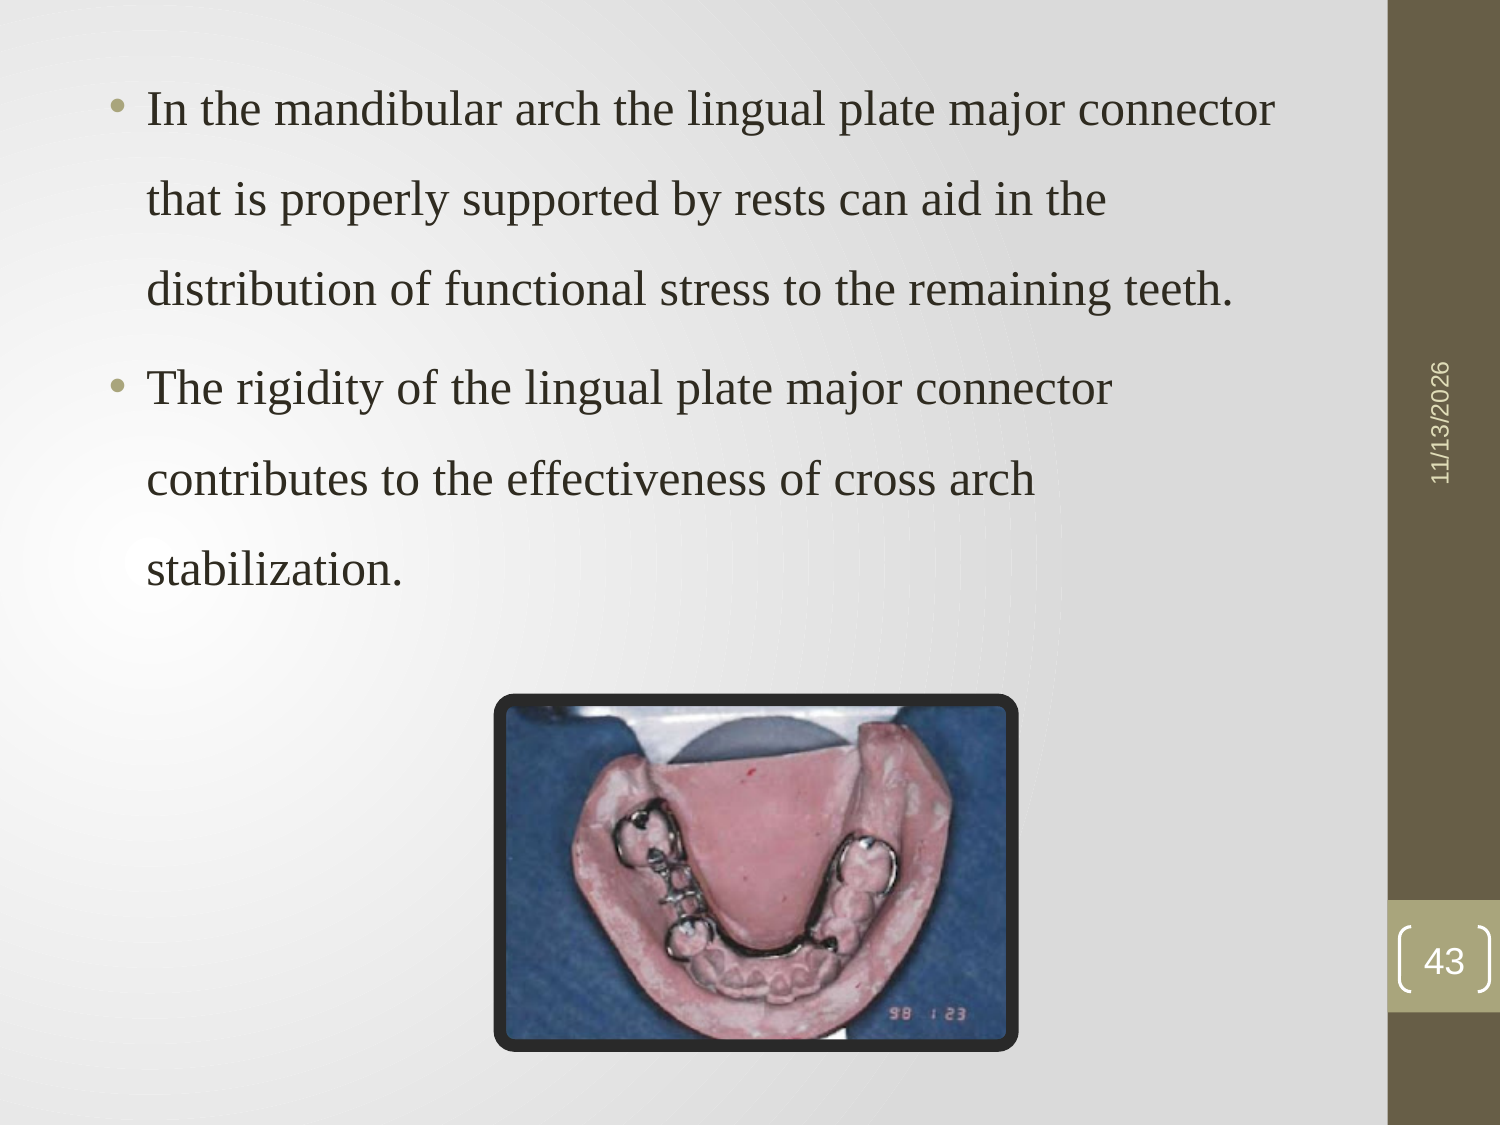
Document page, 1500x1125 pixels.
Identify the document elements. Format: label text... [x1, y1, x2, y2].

picture [499, 699, 1013, 1046]
list In the mandibular arch the lingual plate major connector that is properly supported by rests can aid in the distribution of functional stress to the remaining teeth. The rigidity of the lingual plate major connector contributes to the effectiveness of cross arch stabilization. [75, 37, 1300, 837]
slide_number 21-May-23 [1408, 100, 1469, 501]
slide_number 43 [1397, 925, 1492, 994]
